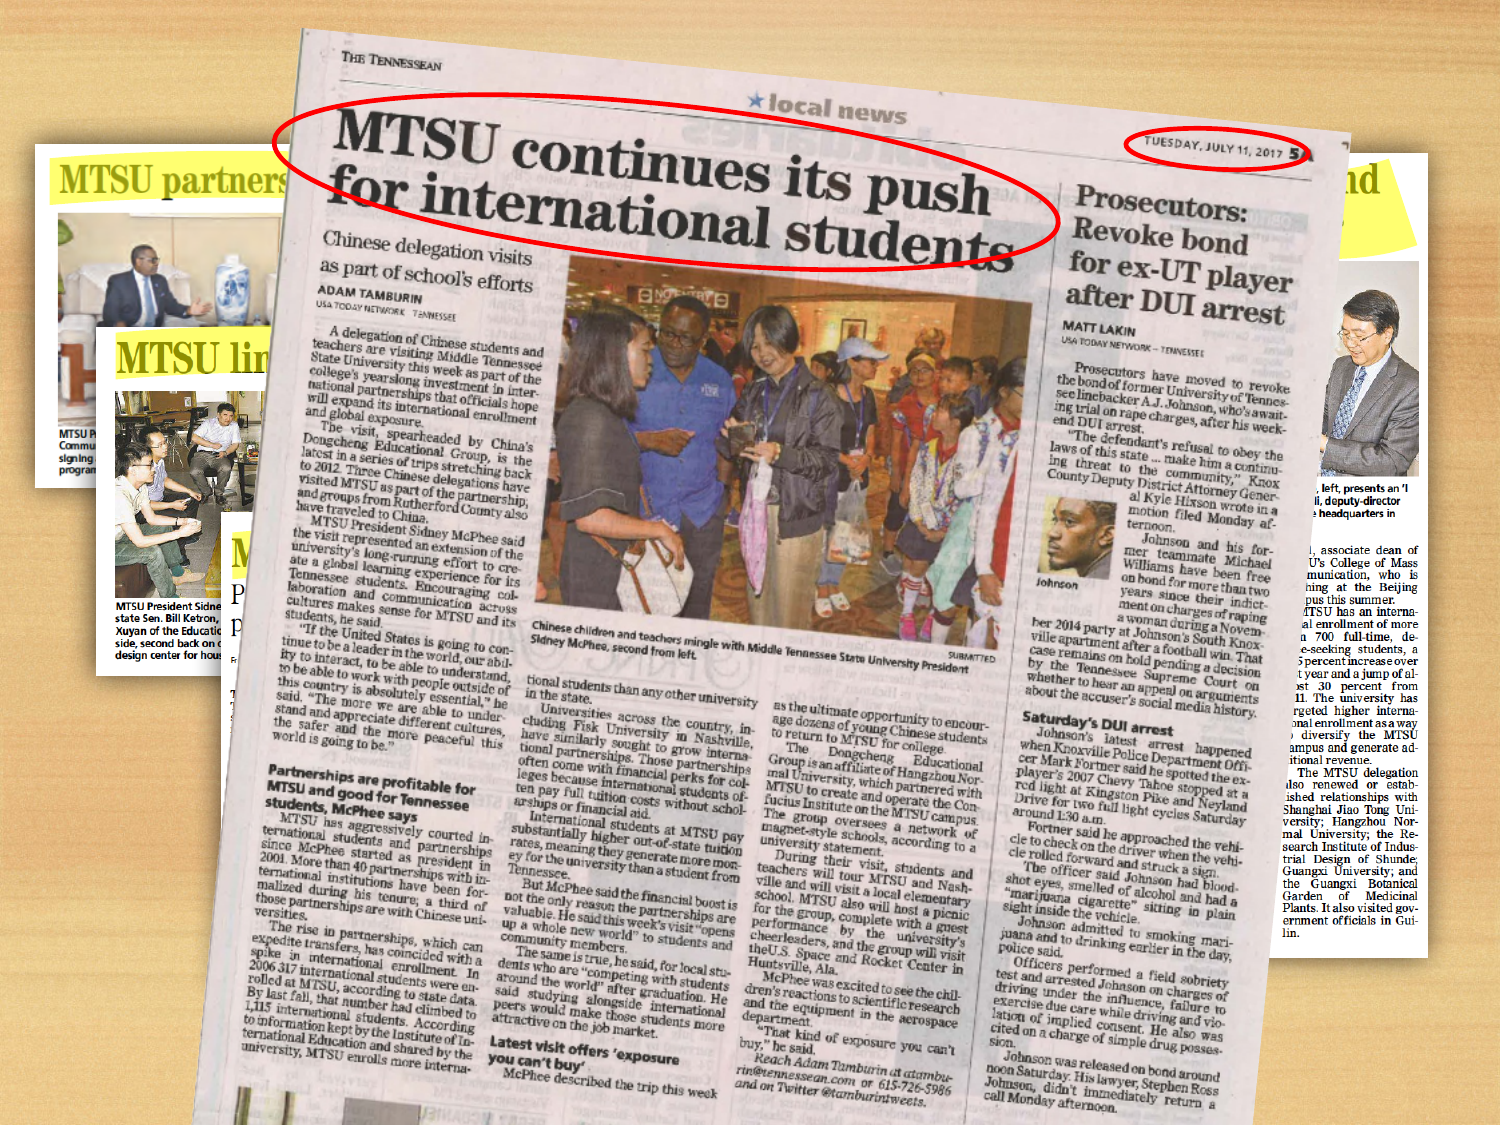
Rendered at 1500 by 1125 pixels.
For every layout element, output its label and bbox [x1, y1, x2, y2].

text_box [1272, 135, 1309, 153]
picture [0, 0, 1500, 1125]
